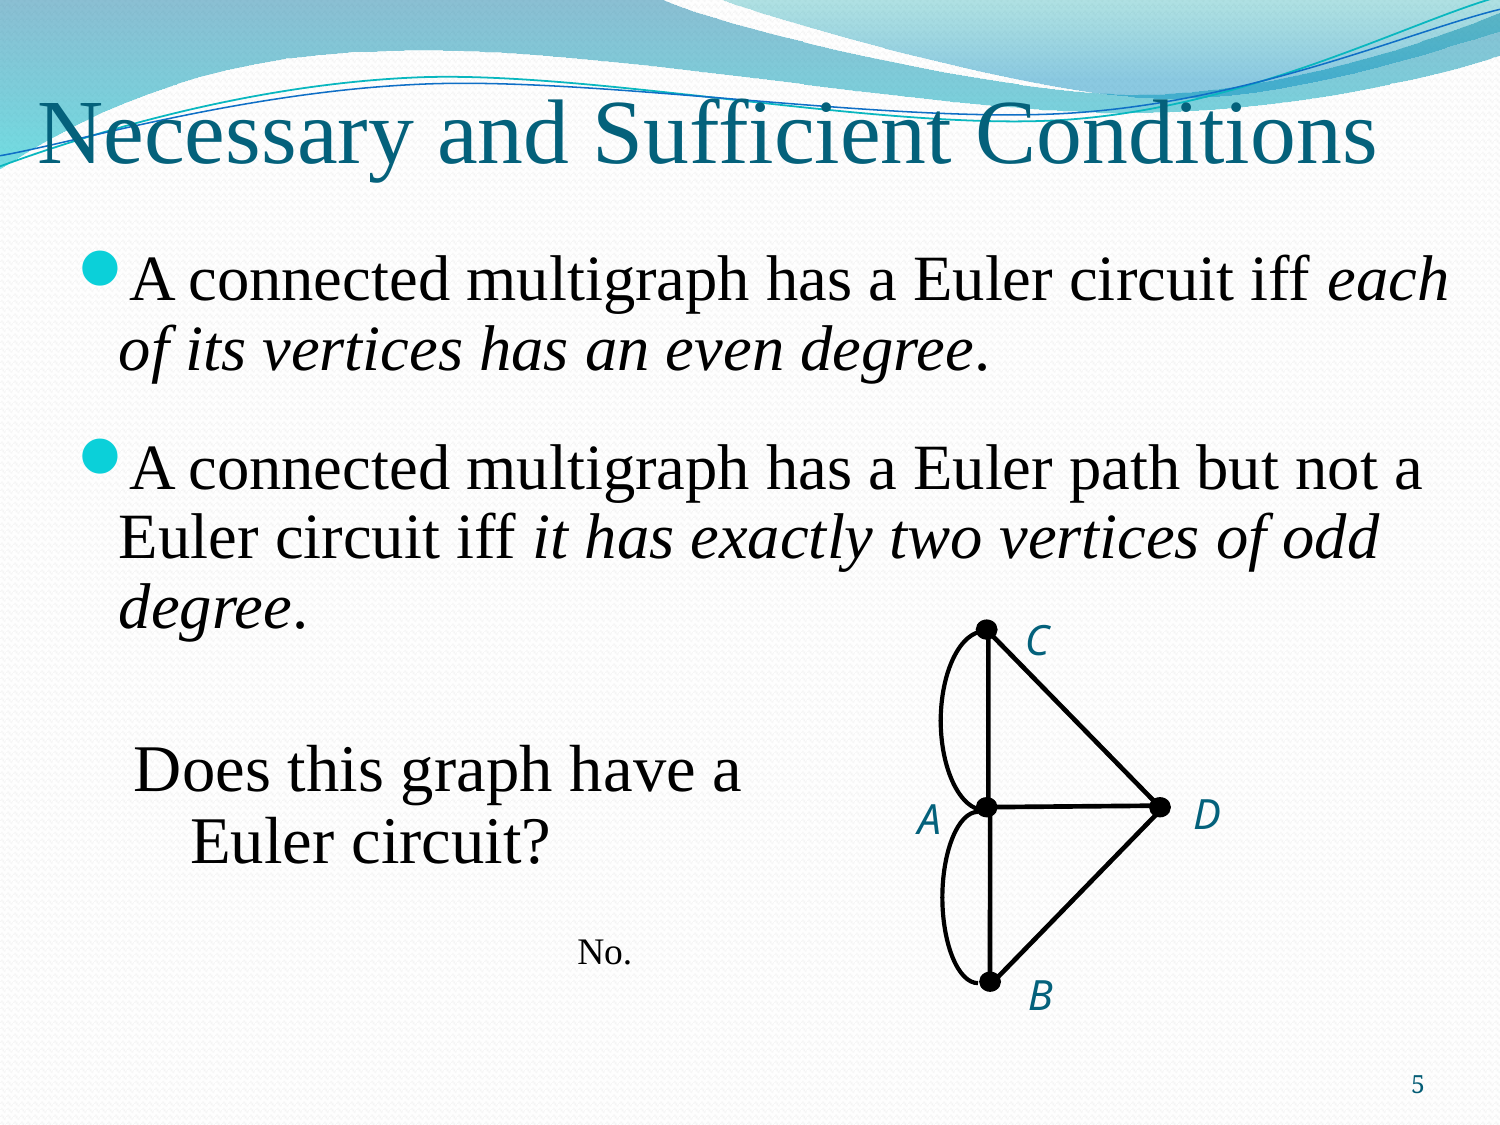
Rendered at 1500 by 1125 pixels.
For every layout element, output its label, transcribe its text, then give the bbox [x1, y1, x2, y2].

list A connected multigraph has a Euler circuit iff each of its vertices has an even degree. A connected multigraph has a Euler path but not a Euler circuit iff it has exactly two vertices of odd degree. [62, 237, 1475, 650]
table_header Euler [112, 608, 118, 650]
title Necessary and Sufficient Conditions [37, 62, 1463, 183]
slide_number 5 [1299, 1042, 1425, 1103]
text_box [118, 605, 1238, 1027]
table_header Euler [1238, 609, 1243, 650]
